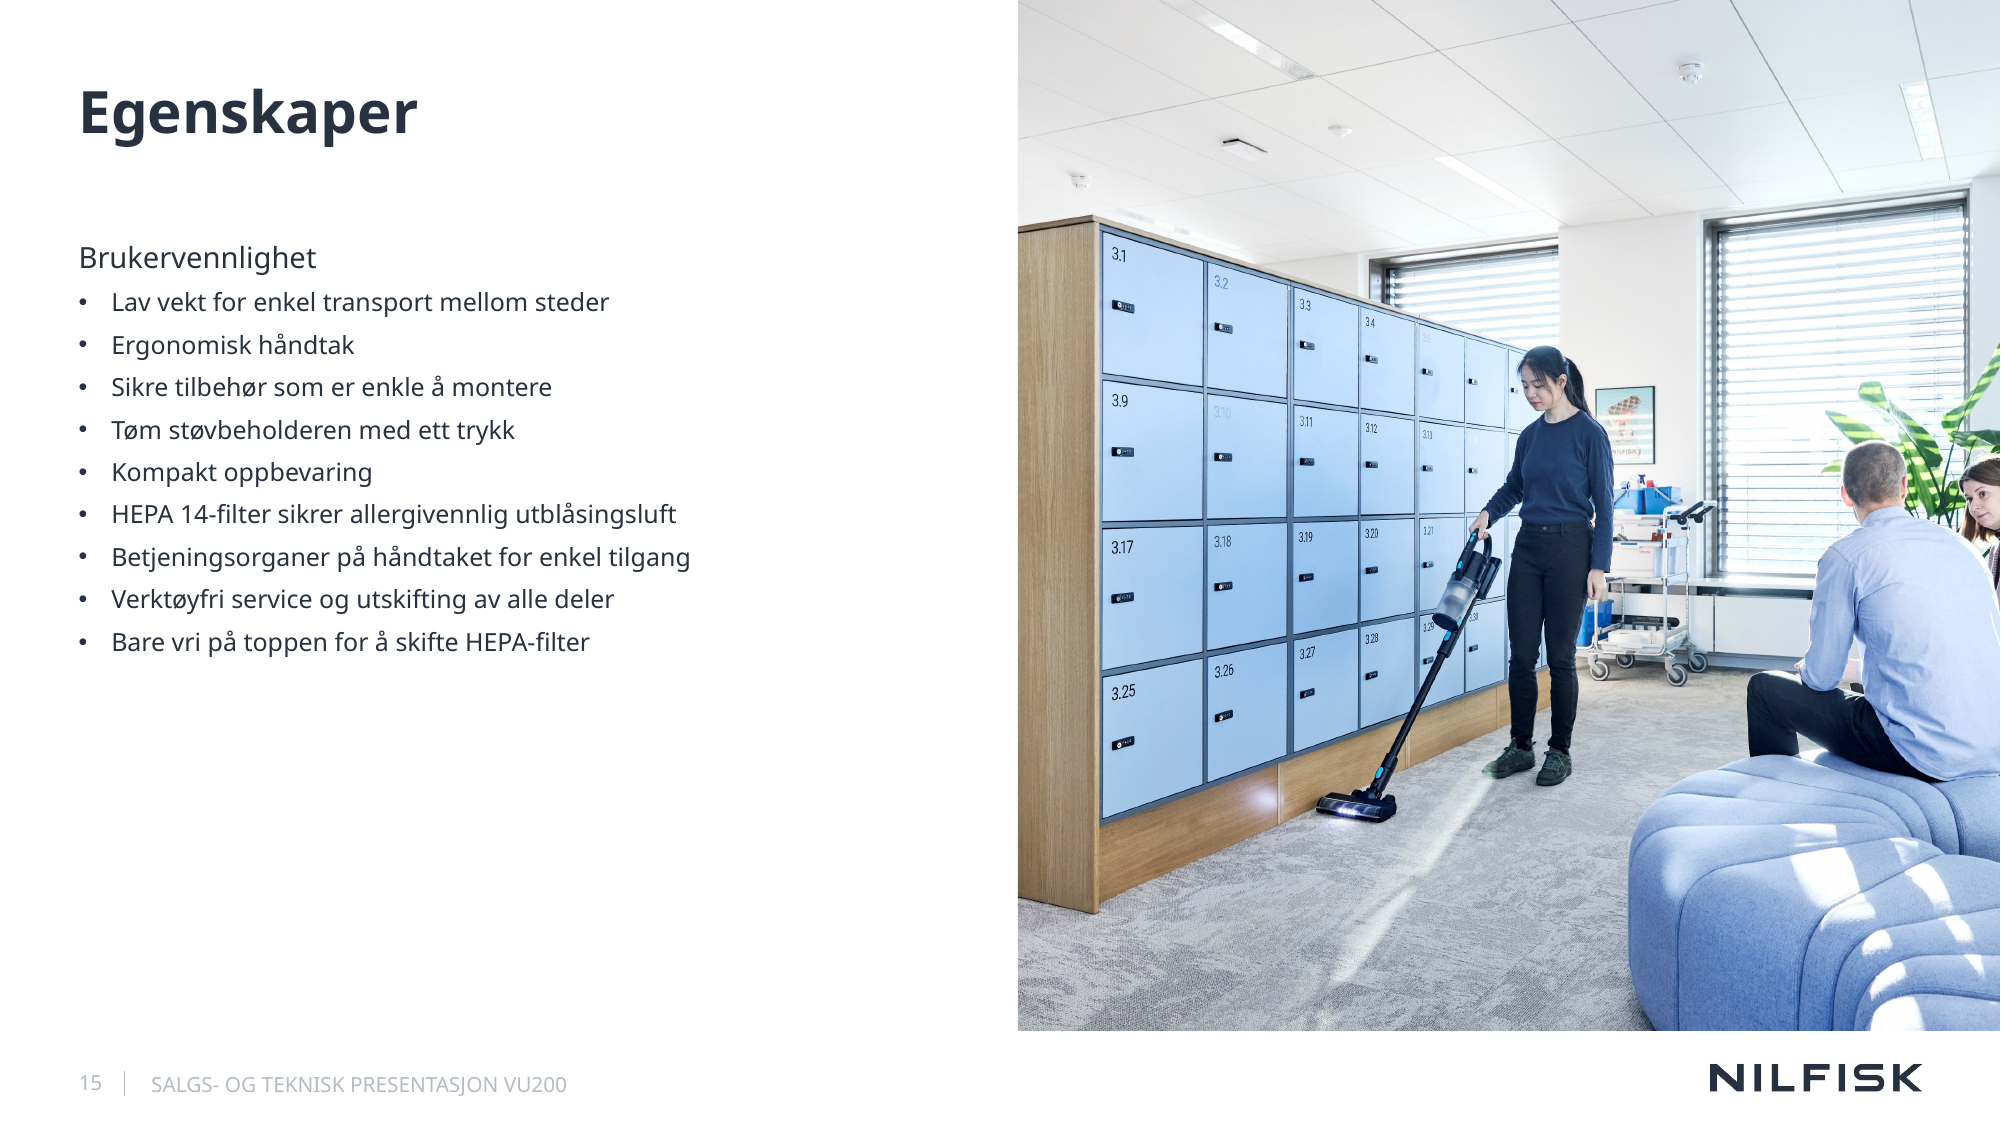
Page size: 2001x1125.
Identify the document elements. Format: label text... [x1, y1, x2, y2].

picture [1017, 0, 2000, 1125]
text_box Egenskaper [78, 81, 1017, 145]
slide_number 15 [78, 1071, 123, 1097]
text_box Brukervennlighet Lav vekt for enkel transport mellom steder Ergonomisk håndtak Sikre tilbehør som er enkle å montere Tøm støvbeholderen med ett trykk Kompakt oppbevaring HEPA 14-filter sikrer allergivennlig utblåsingsluft Betjeningsorganer på håndtaket for enkel tilgang Verktøyfri service og utskifting av alle deler Bare vri på toppen for å skifte HEPA-filter [78, 232, 721, 755]
footer SALGS- OG TEKNISK PRESENTASJON VU200 [151, 1071, 632, 1097]
